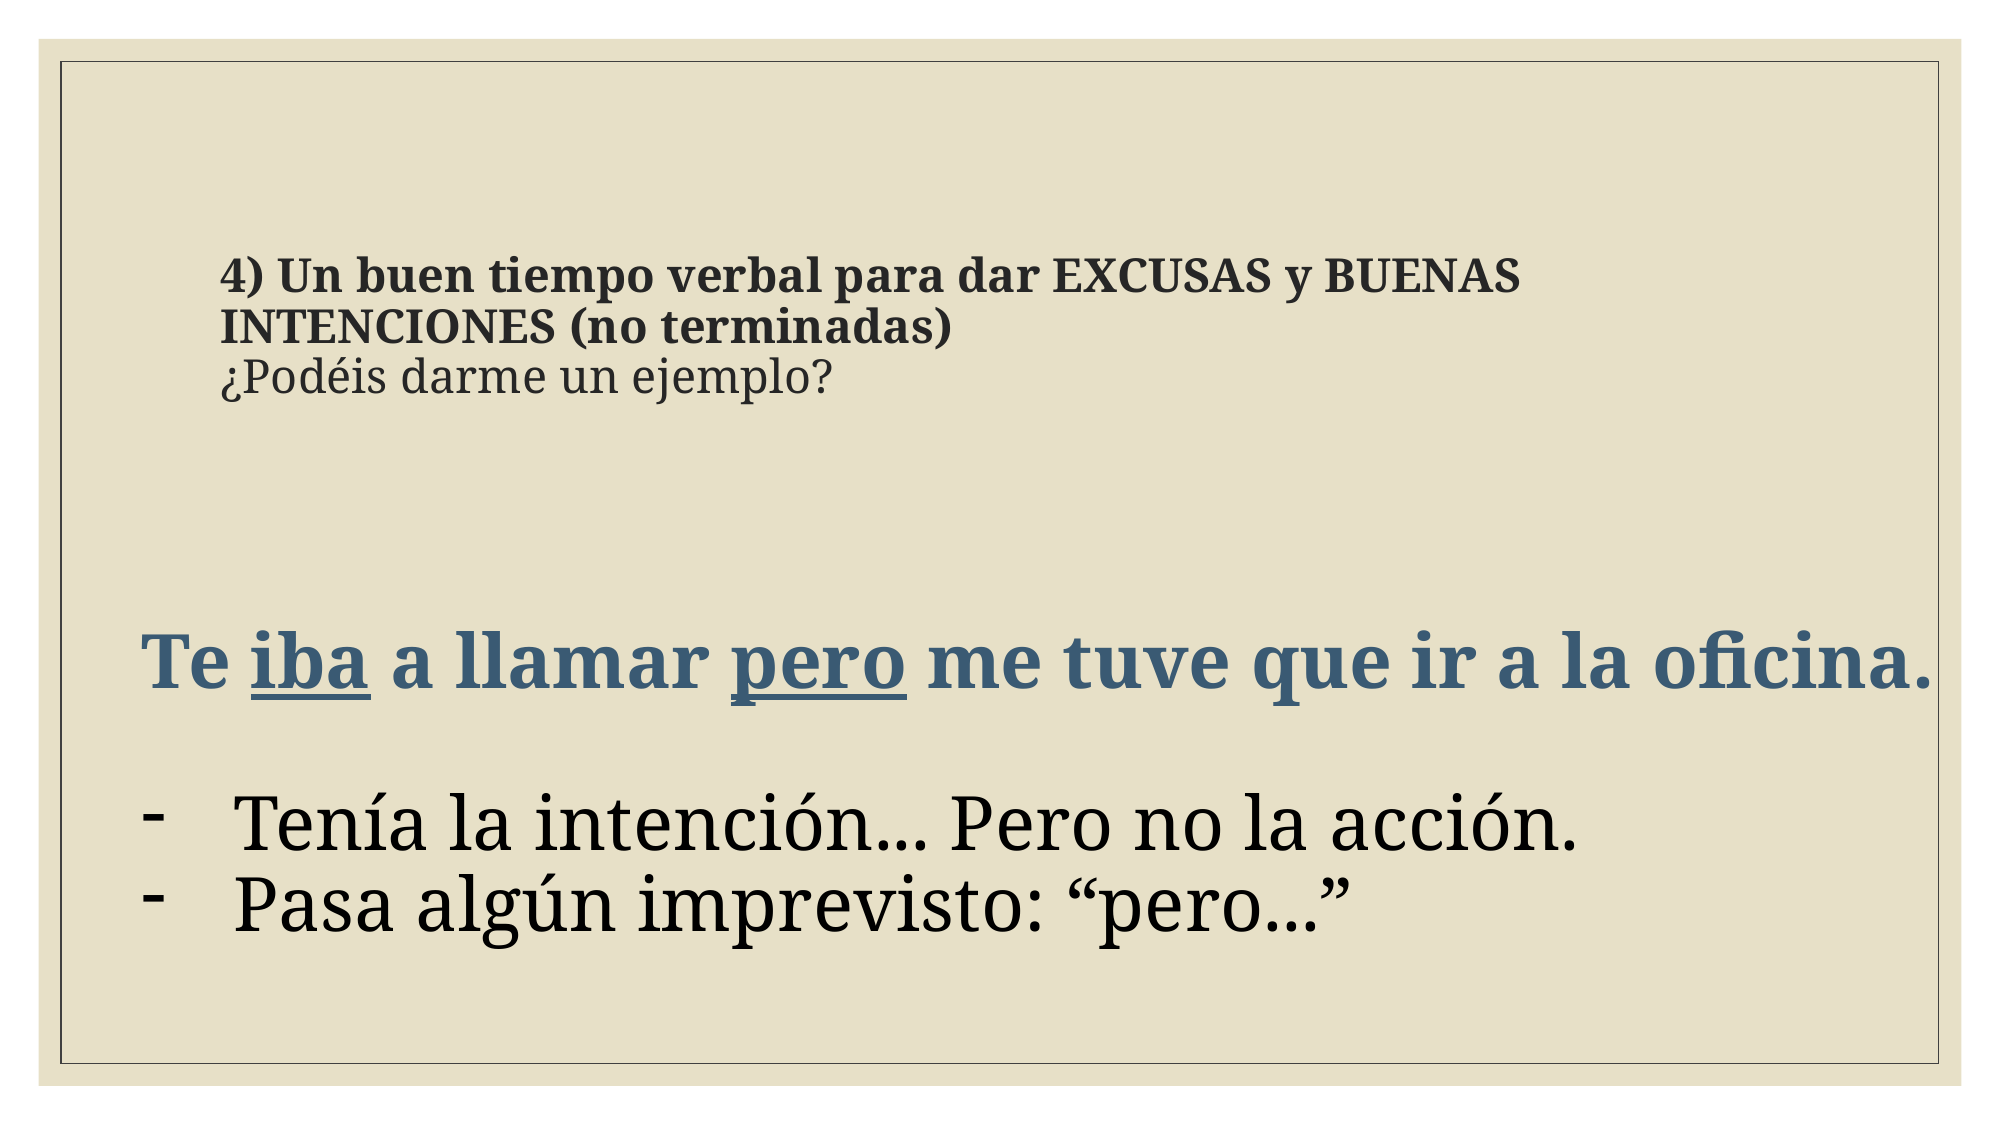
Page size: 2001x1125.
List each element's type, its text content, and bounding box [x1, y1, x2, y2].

text_box Te iba a llamar pero me tuve que ir a la oficina. Tenía la intención... Pero no la acción. Pasa algún imprevisto: “pero...” [126, 613, 1953, 1039]
title 4) Un buen tiempo verbal para dar EXCUSAS y BUENAS INTENCIONES (no terminadas) ¿Podéis darme un ejemplo? [205, 243, 1856, 469]
